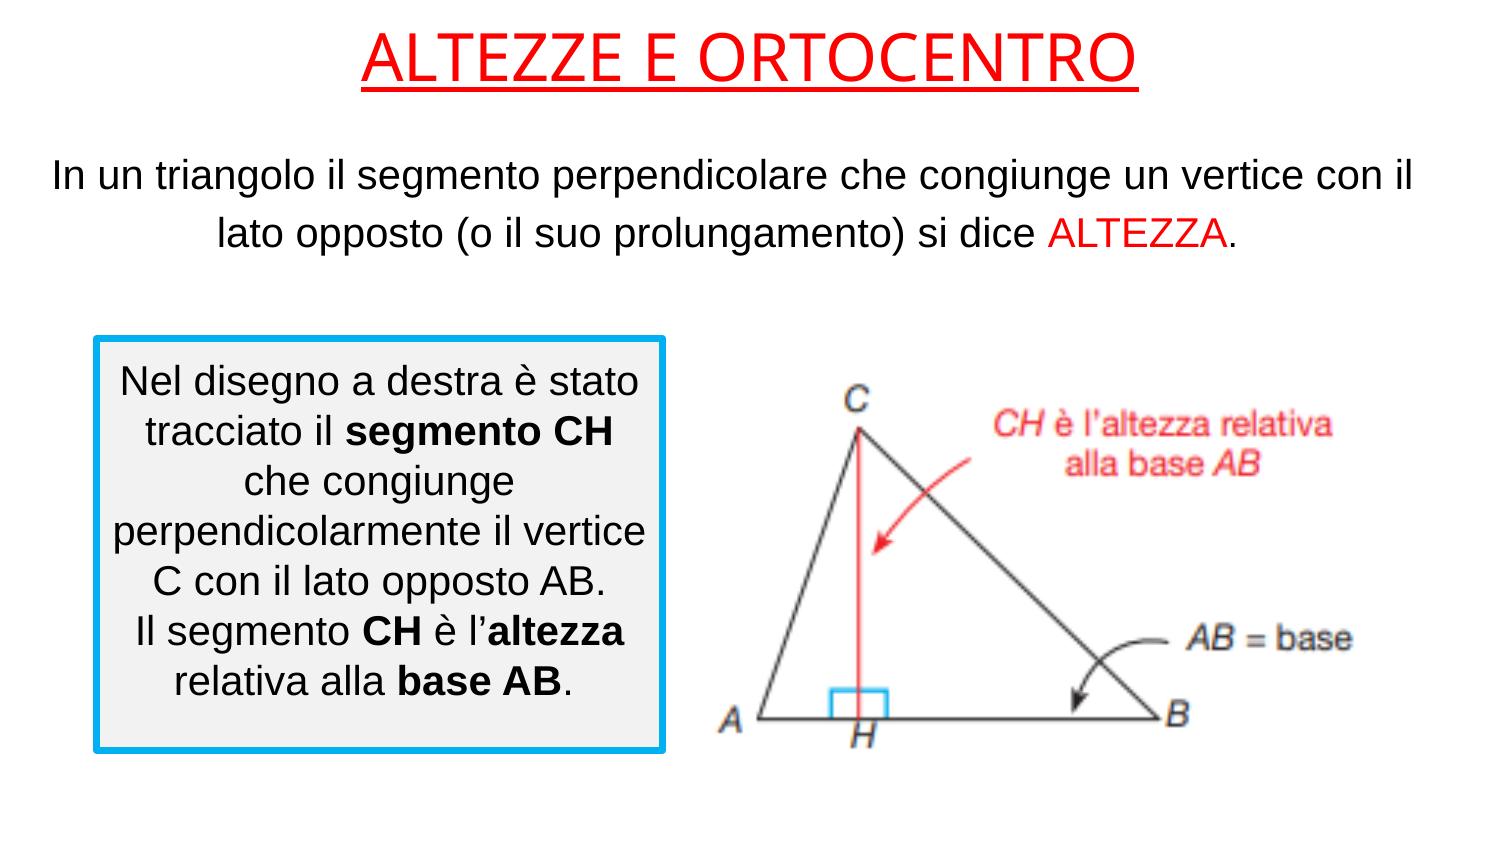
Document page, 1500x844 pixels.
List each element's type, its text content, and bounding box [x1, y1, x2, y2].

picture [702, 382, 1404, 795]
text_box Nel disegno a destra è stato tracciato il segmento CH che congiunge perpendicolarmente il vertice C con il lato opposto AB. Il segmento CH è l’altezza relativa alla base AB. [96, 338, 663, 751]
list In un triangolo il segmento perpendicolare che congiunge un vertice con il lato opposto (o il suo prolungamento) si dice ALTEZZA. [33, 125, 1432, 256]
title ALTEZZE E ORTOCENTRO [0, 0, 1500, 95]
